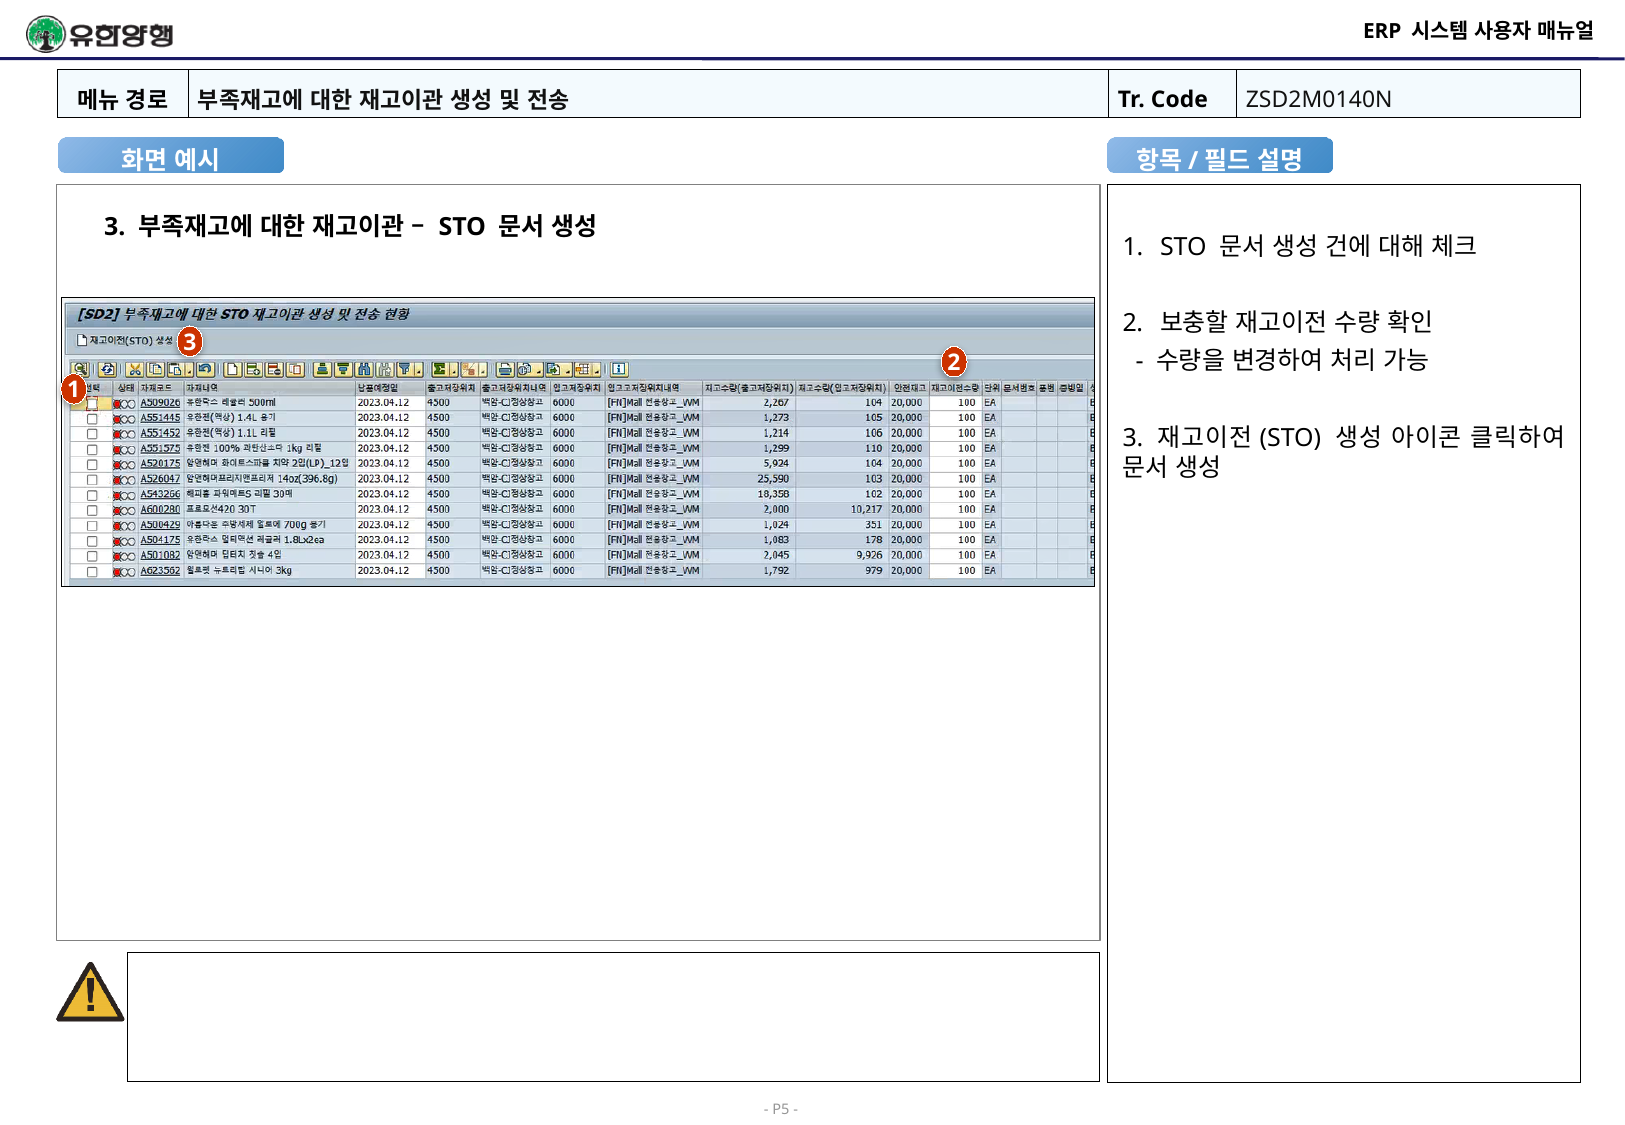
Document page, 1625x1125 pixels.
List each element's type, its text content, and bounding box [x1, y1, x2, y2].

text_box 항목/필드 설명 [1107, 137, 1333, 173]
text_box [56, 184, 1100, 941]
table_header 부족재고에 대한 재고이관 생성 및 전송 [189, 70, 1108, 117]
table_header ZSD2M0140N [1237, 70, 1580, 117]
picture [55, 959, 125, 1022]
picture [20, 11, 178, 55]
text_box 화면 예시 [58, 137, 284, 173]
text_box [127, 952, 1100, 1082]
title ERP 시스템 사용자 매뉴얼 [905, 9, 1610, 51]
table_header 메뉴 경로 [58, 70, 188, 117]
picture [61, 296, 1095, 587]
text_box STO 문서 생성 건에 대해 체크 보충할 재고이전 수량 확인 - 수량을 변경하여 처리 가능 3. 재고이전(STO) 생성 아이콘 클릭하여 문서 생성 [1107, 184, 1581, 1083]
text_box 3. 부족재고에 대한 재고이관 – STO 문서 생성 [89, 202, 869, 248]
table_header Tr. Code [1109, 70, 1236, 117]
